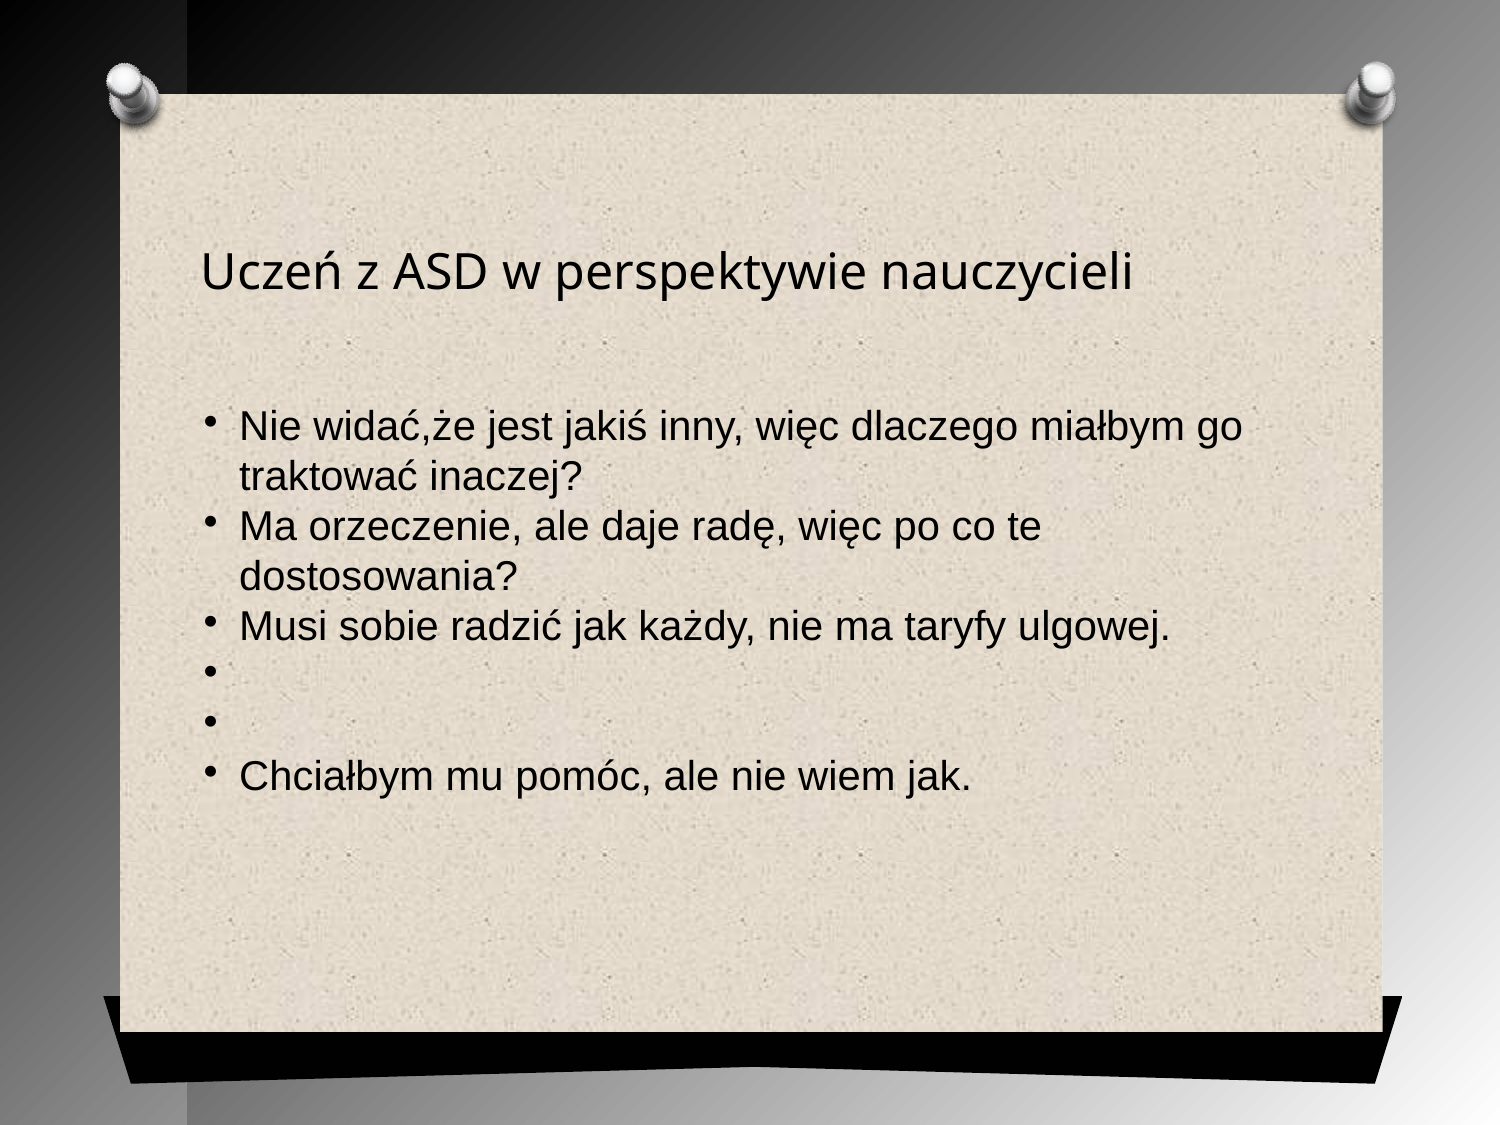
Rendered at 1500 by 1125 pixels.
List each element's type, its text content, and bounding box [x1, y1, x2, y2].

picture [75, 29, 1439, 1032]
text_box Nie widać,że jest jakiś inny, więc dlaczego miałbym go traktować inaczej? Ma orzeczenie, ale daje radę, więc po co te dostosowania? Musi sobie radzić jak każdy, nie ma taryfy ulgowej. Chciałbym mu pomóc, ale nie wiem jak. [188, 391, 1288, 781]
text_box Uczeń z ASD w perspektywie nauczycieli [200, 165, 1264, 307]
text_box [177, 395, 1320, 1111]
